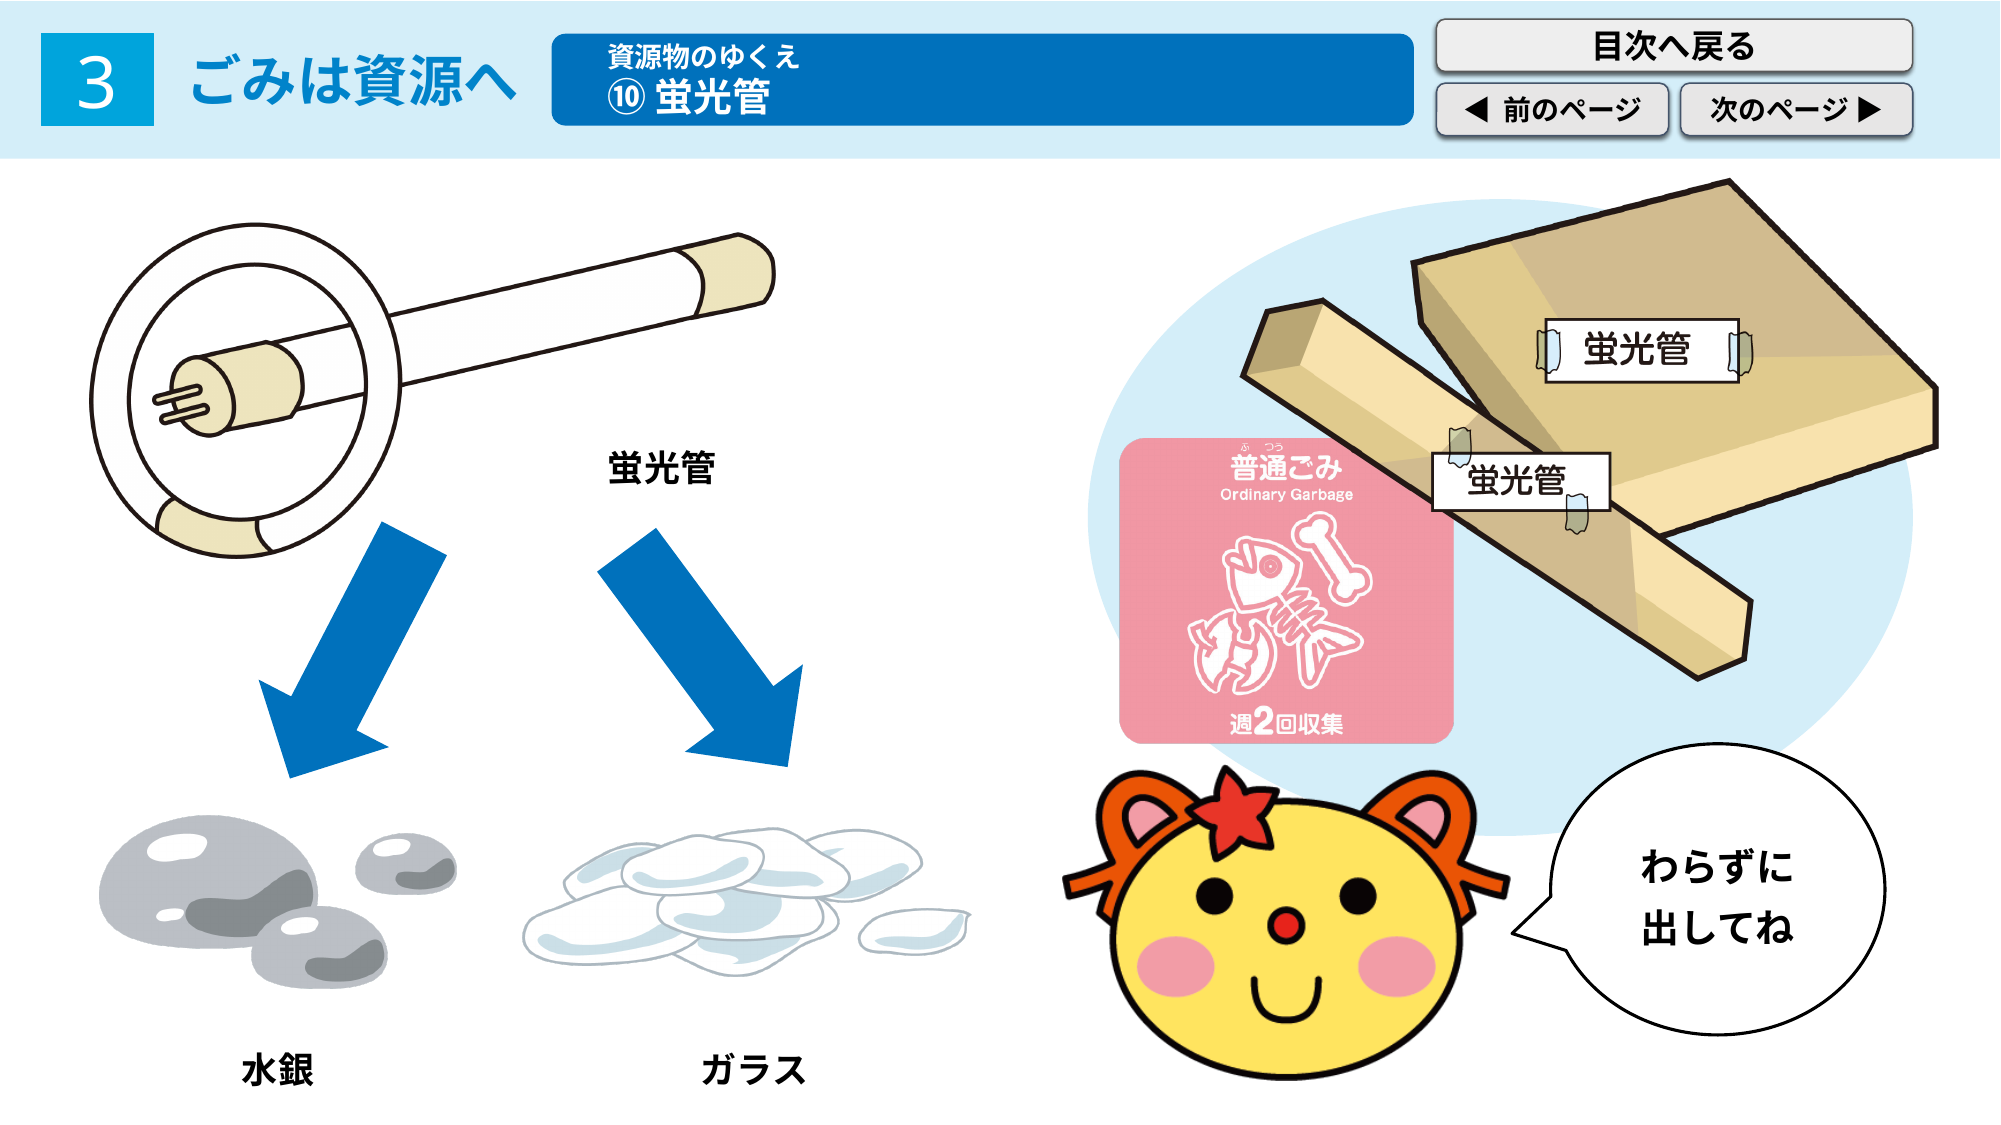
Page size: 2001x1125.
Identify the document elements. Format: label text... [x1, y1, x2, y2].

text_box 3 [41, 33, 154, 126]
text_box ごみは資源へ [0, 0, 1414, 160]
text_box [224, 504, 847, 813]
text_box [99, 815, 972, 1112]
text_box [89, 222, 776, 559]
text_box 資源物のゆくえ ⑩蛍光管 [551, 33, 1414, 126]
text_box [1062, 177, 1939, 1081]
